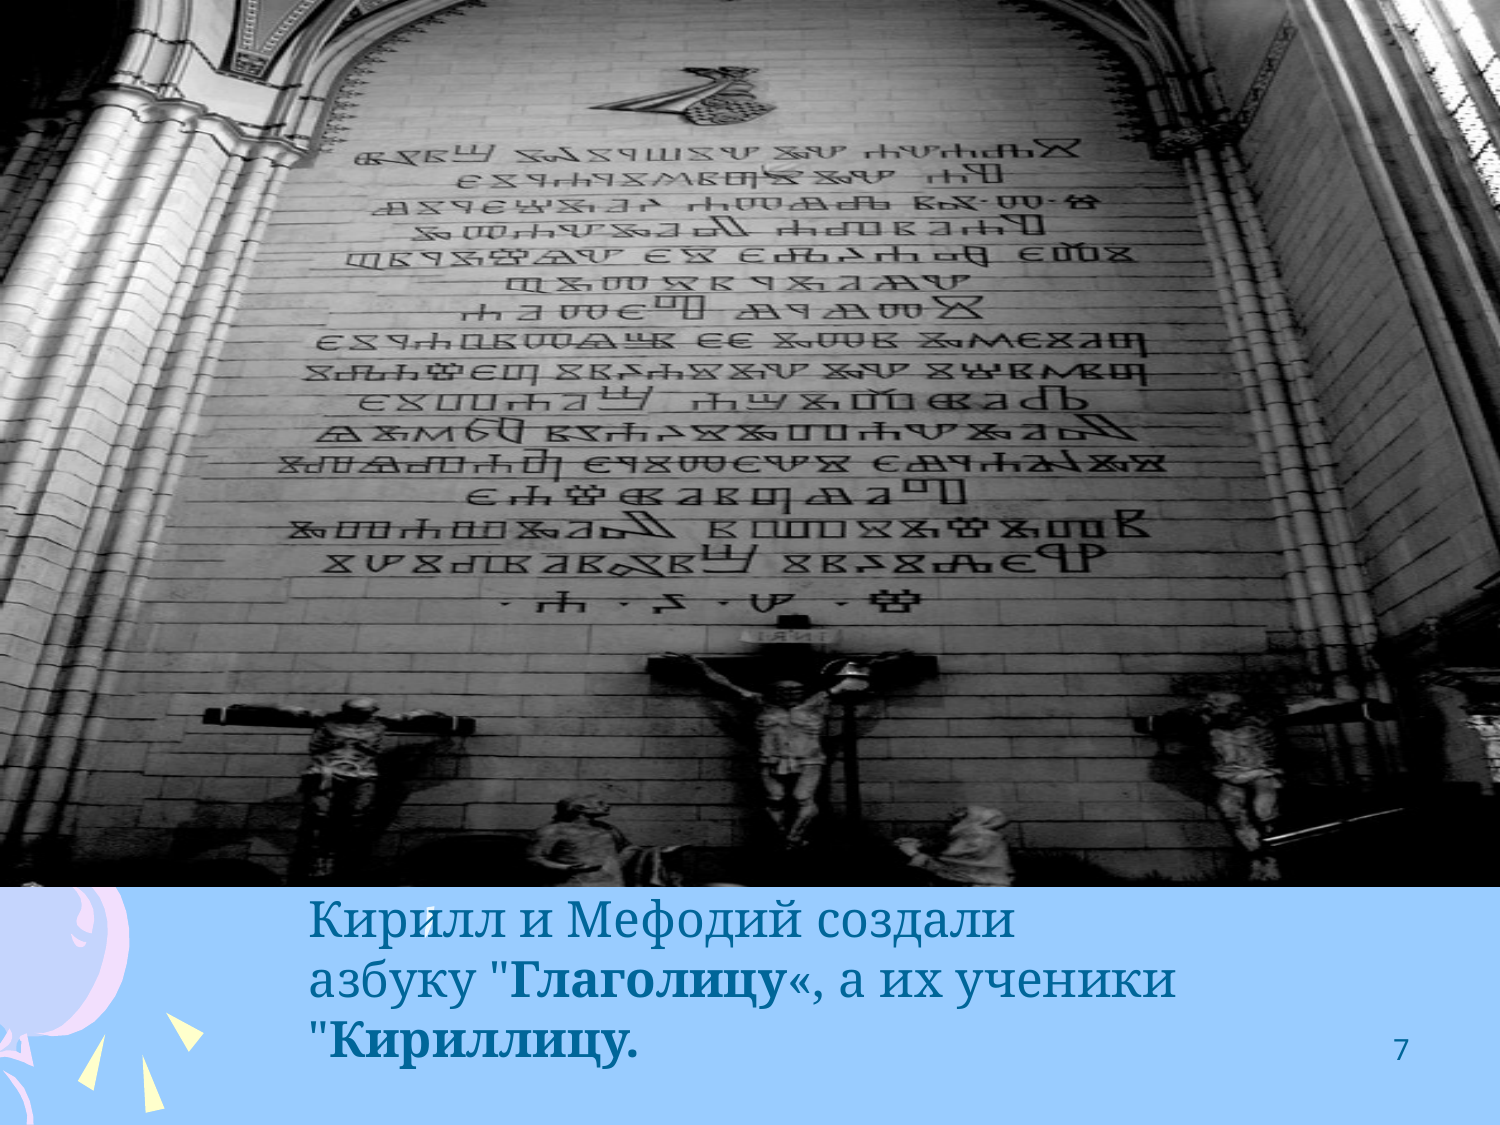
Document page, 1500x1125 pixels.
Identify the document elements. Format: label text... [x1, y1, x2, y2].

picture [0, 0, 1500, 887]
slide_number 7 [1074, 1023, 1426, 1100]
list Кирилл и Мефодий создали азбуку "Глаголицу«, а их ученики "Кириллицу. [293, 893, 1195, 1125]
